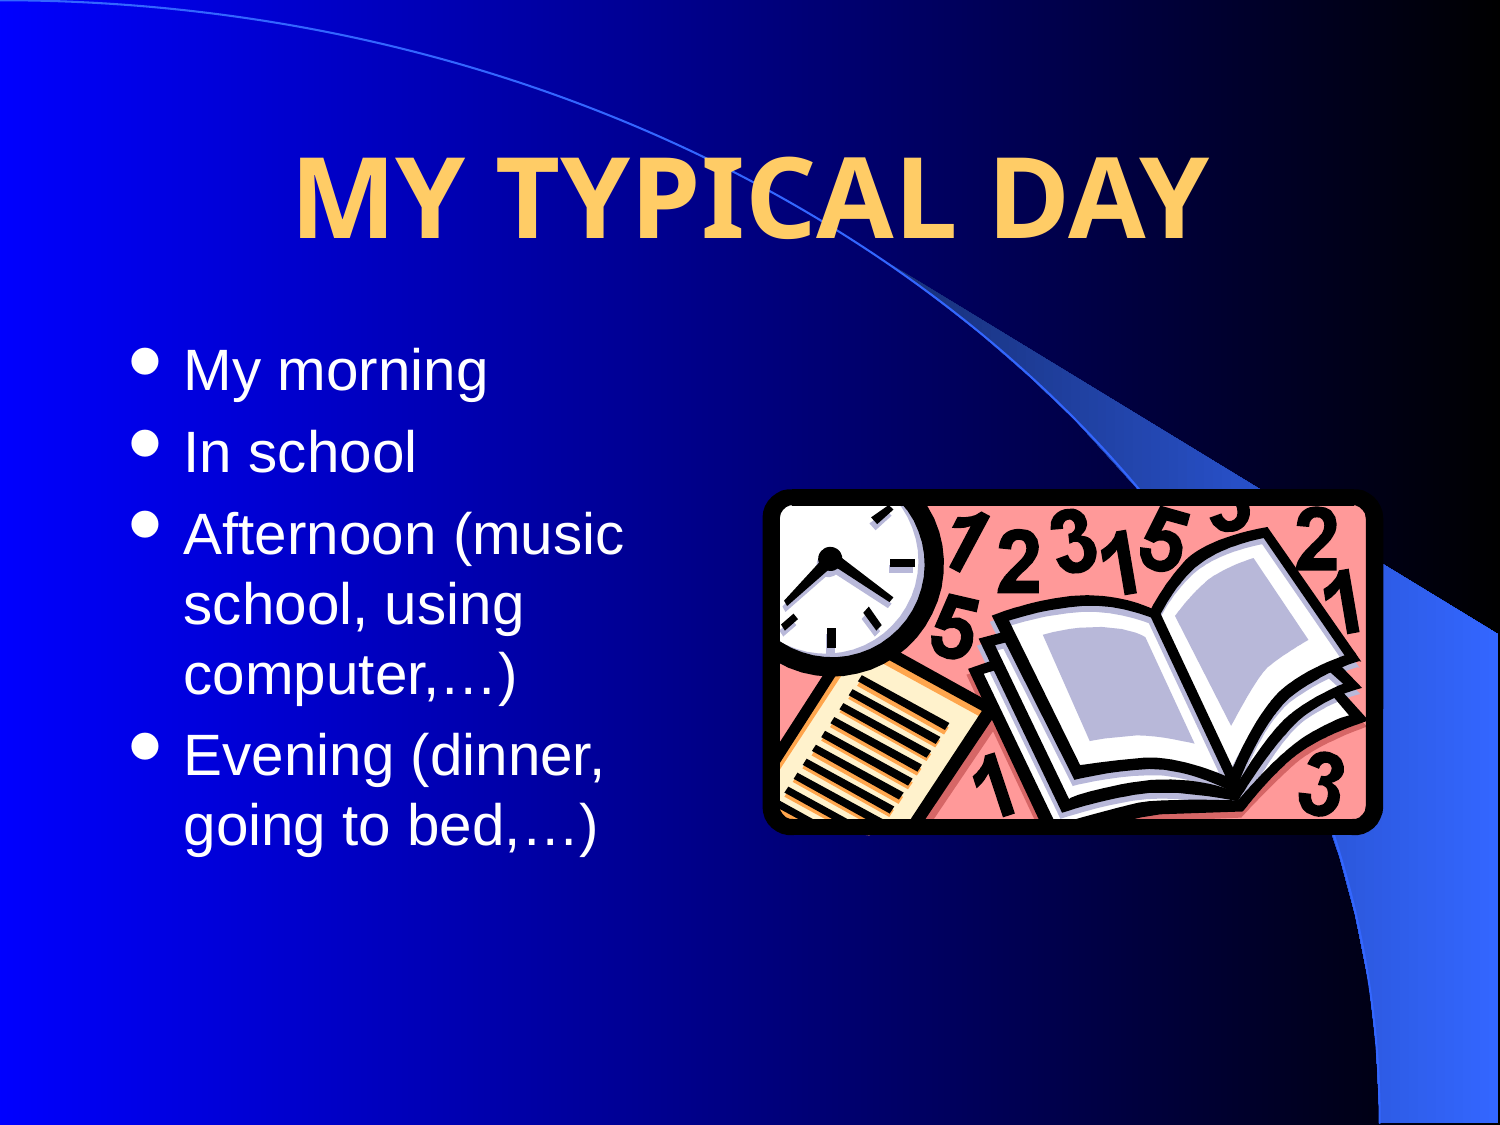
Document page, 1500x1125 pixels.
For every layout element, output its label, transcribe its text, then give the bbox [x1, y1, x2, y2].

list My morning In school Afternoon (music school, using computer,…) Evening (dinner, going to bed,…) [112, 324, 738, 1000]
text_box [762, 485, 1388, 840]
title MY TYPICAL DAY [112, 99, 1388, 288]
